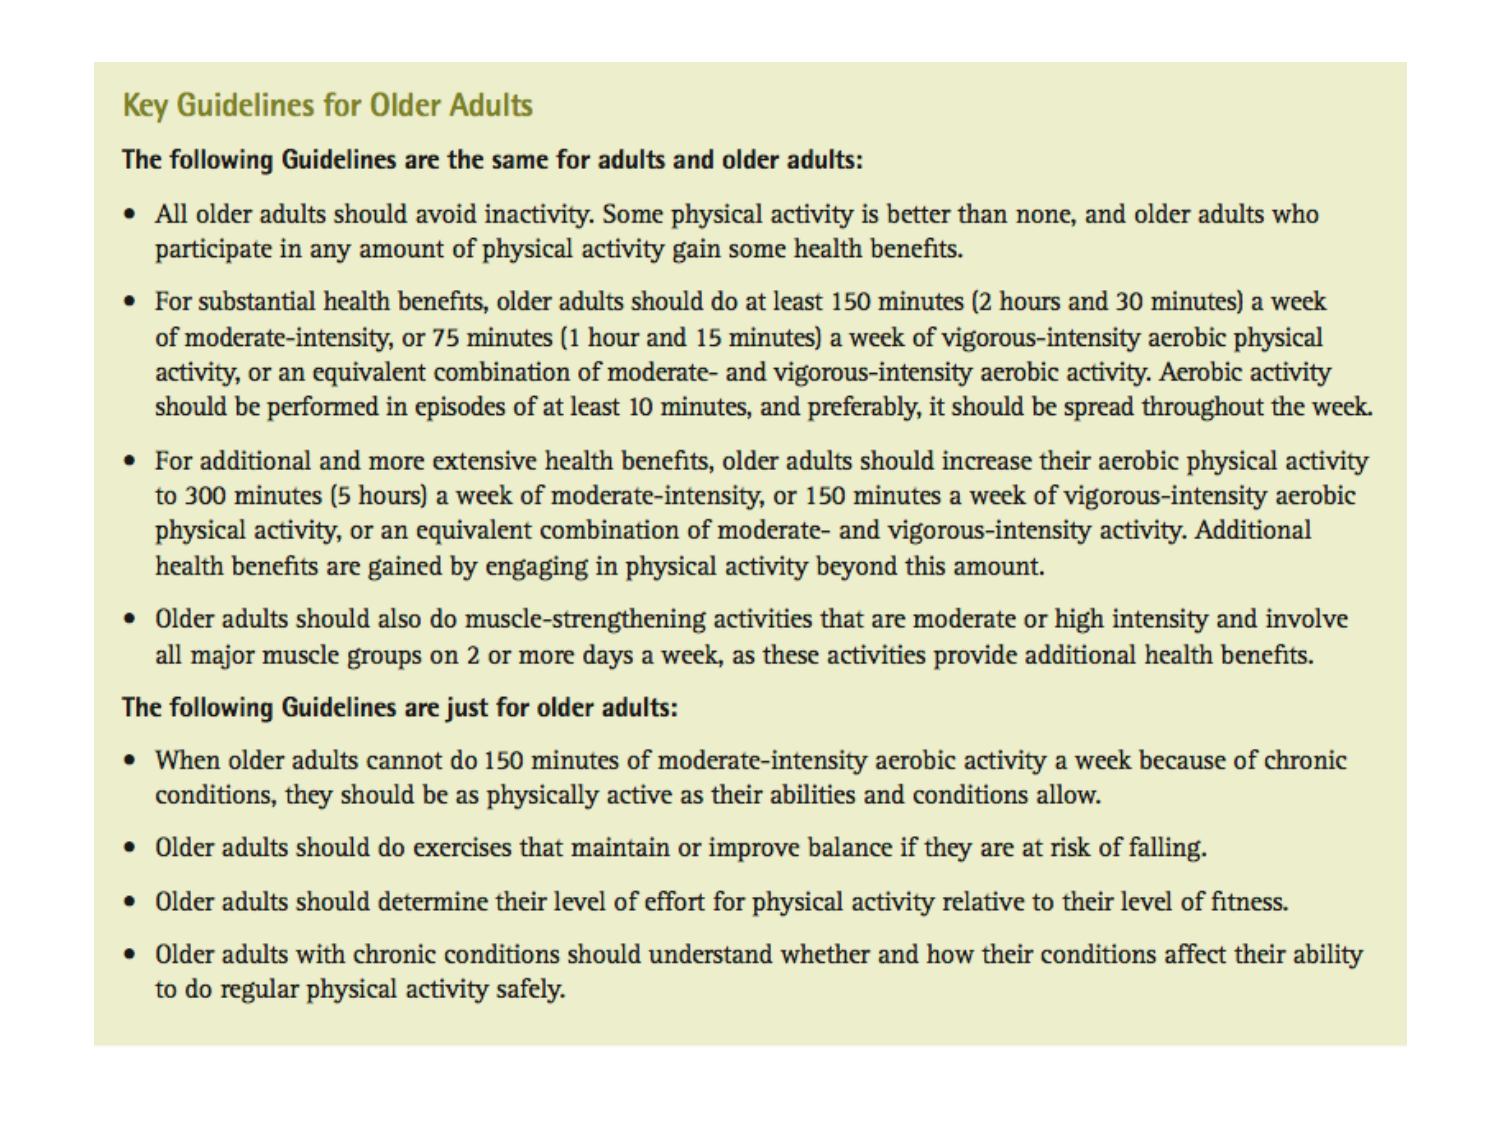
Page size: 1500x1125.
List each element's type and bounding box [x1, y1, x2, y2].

list [93, 62, 1407, 1049]
